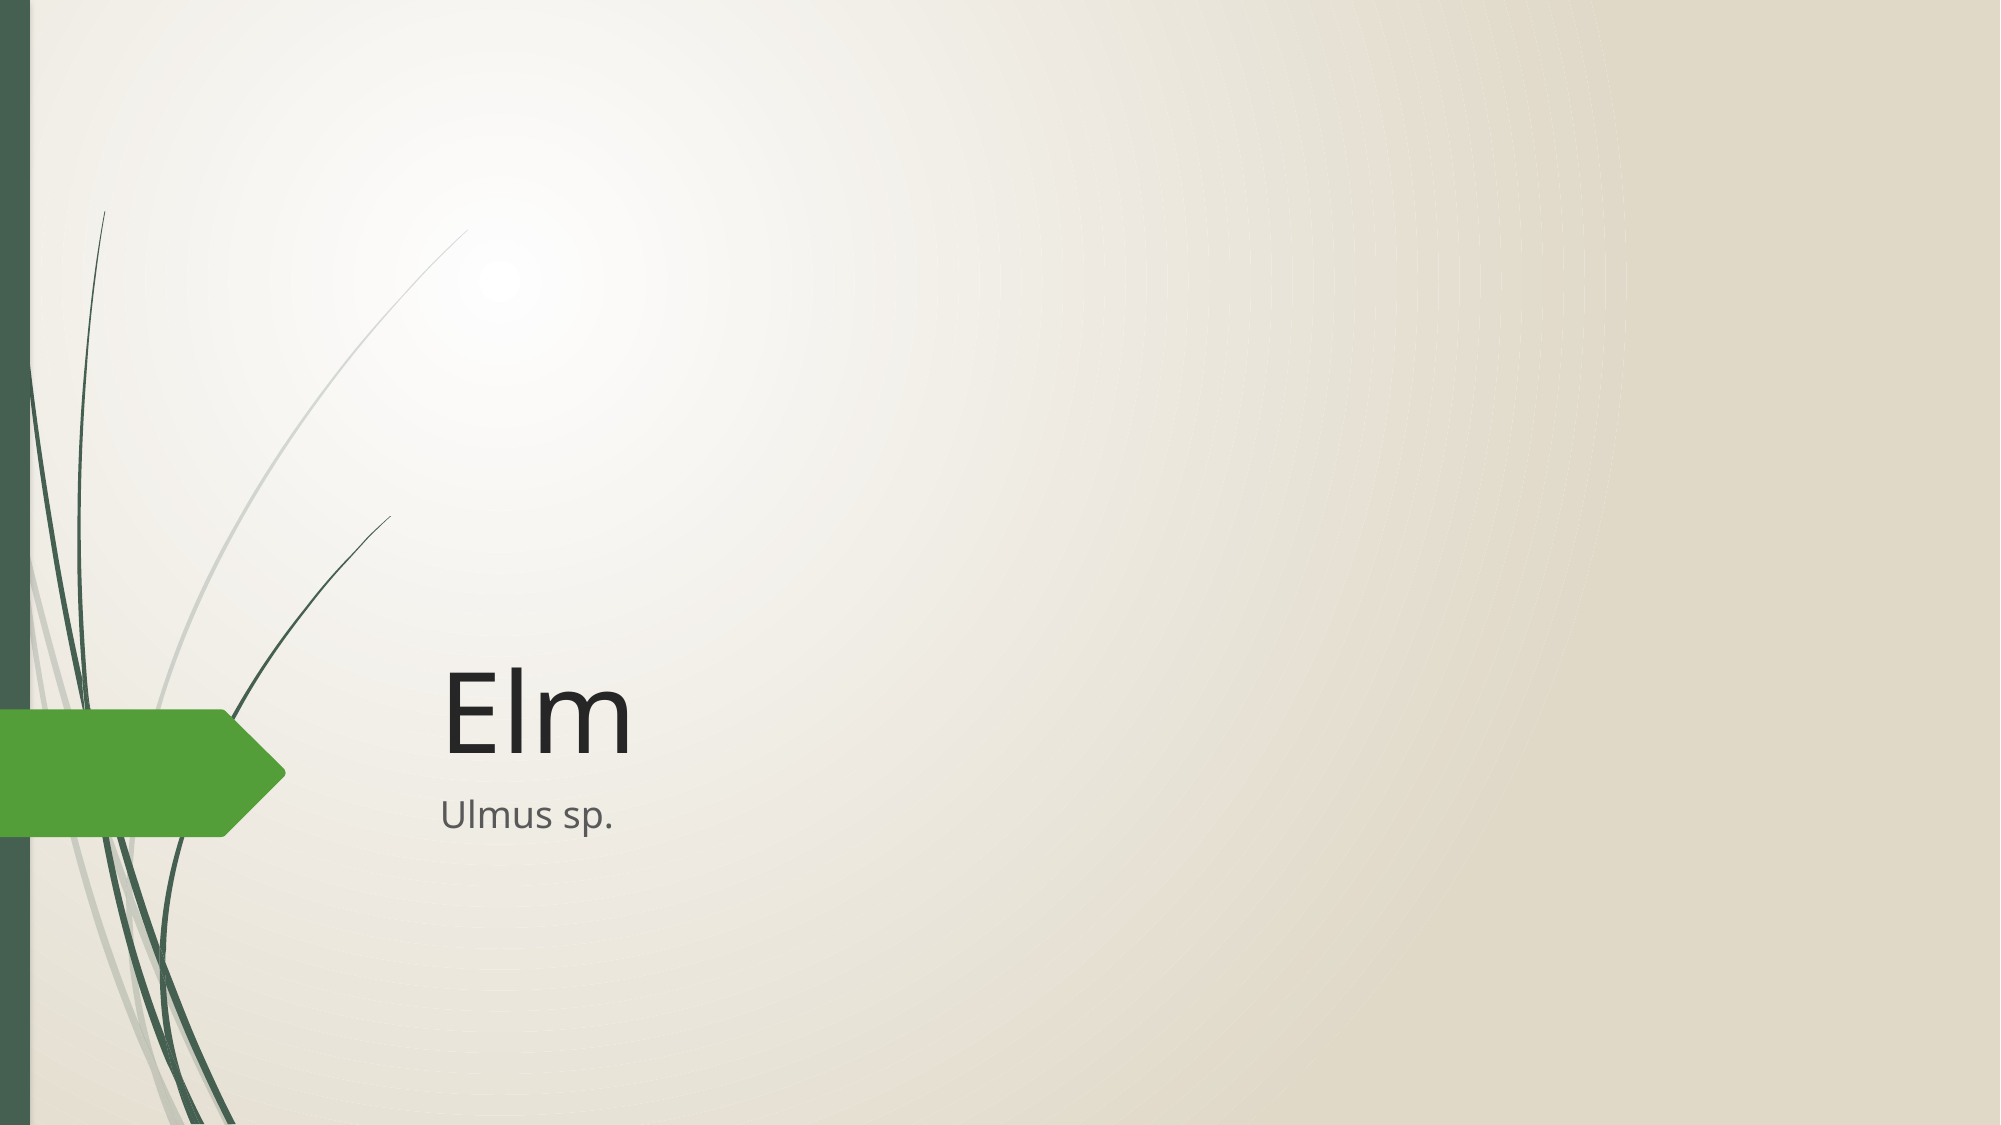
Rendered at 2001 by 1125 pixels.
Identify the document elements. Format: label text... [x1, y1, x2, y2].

title Elm [424, 412, 1888, 783]
subtitle Ulmus sp. [424, 783, 1888, 969]
